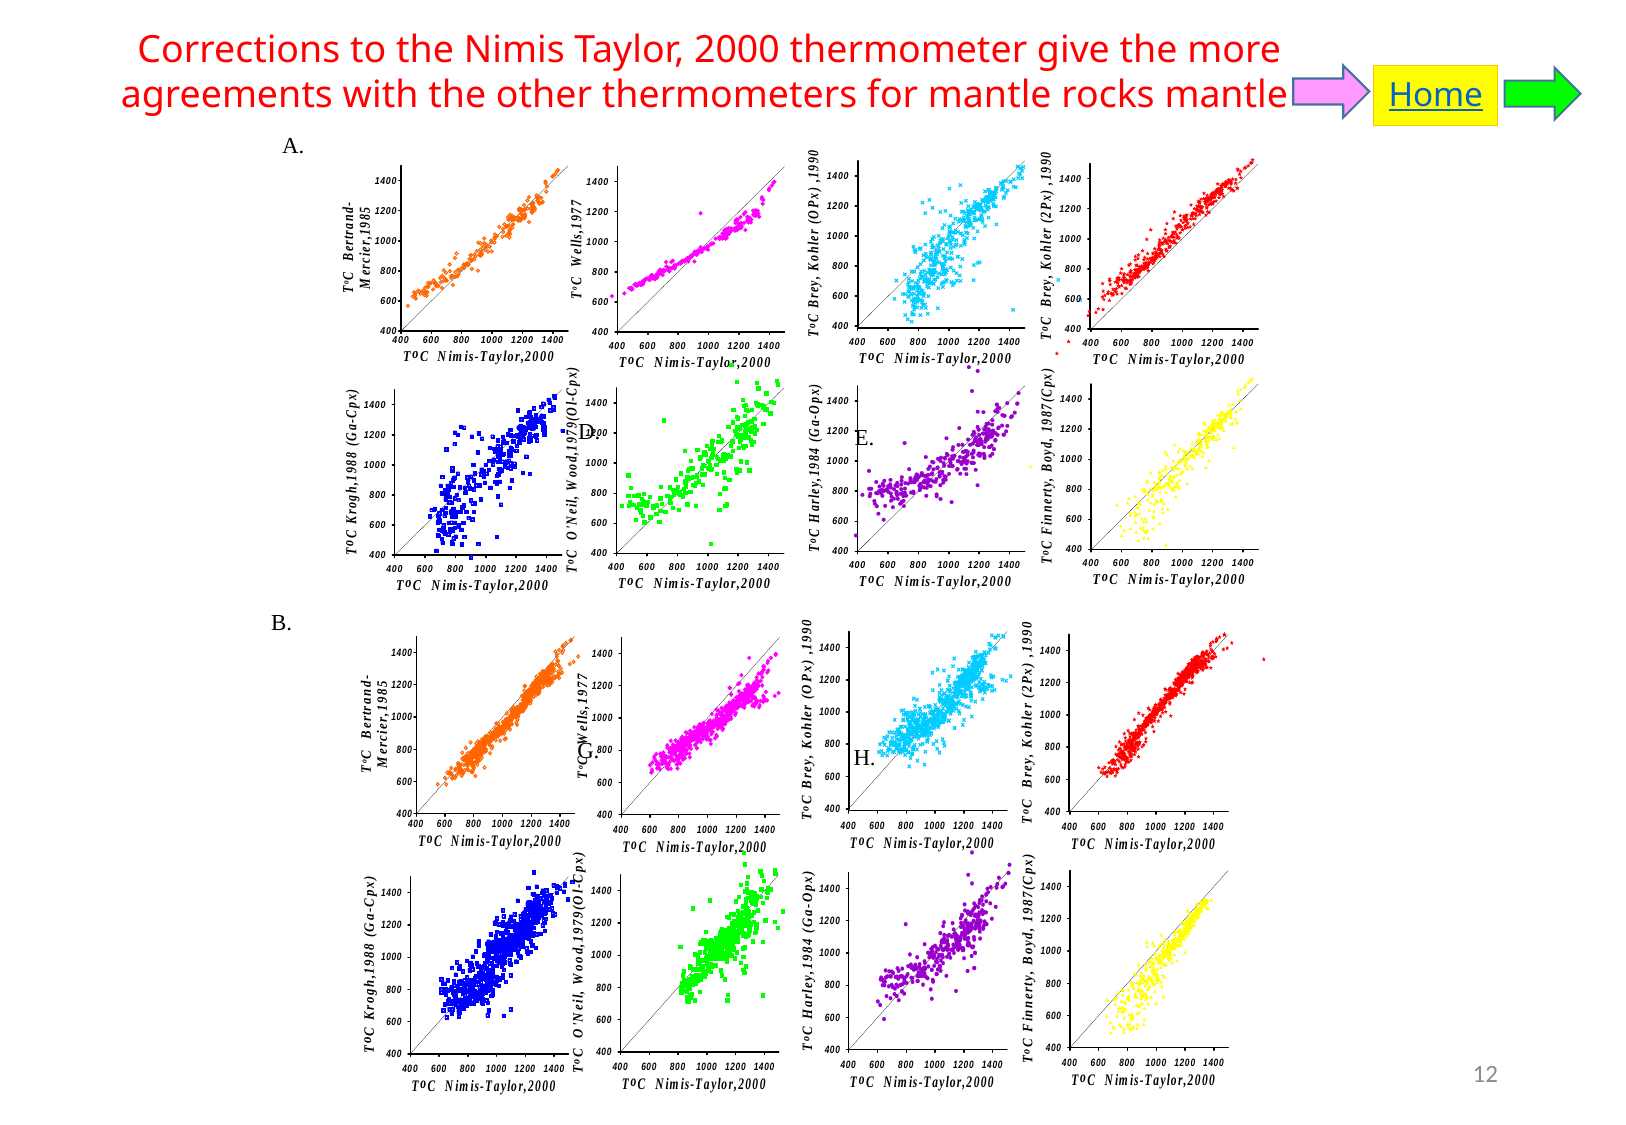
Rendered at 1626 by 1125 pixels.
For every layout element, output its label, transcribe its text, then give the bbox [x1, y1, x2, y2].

picture [358, 618, 1266, 1096]
text_box Corrections to the Nimis Taylor, 2000 thermometer give the more agreements with the other thermometers for mantle rocks mantle [67, 0, 1353, 152]
text_box Home [1373, 65, 1498, 126]
picture [339, 148, 1260, 594]
text_box [1503, 65, 1583, 123]
text_box [1292, 63, 1371, 121]
text_box B. [256, 600, 308, 643]
text_box A. [267, 123, 320, 166]
slide_number 12 [1147, 1042, 1514, 1103]
